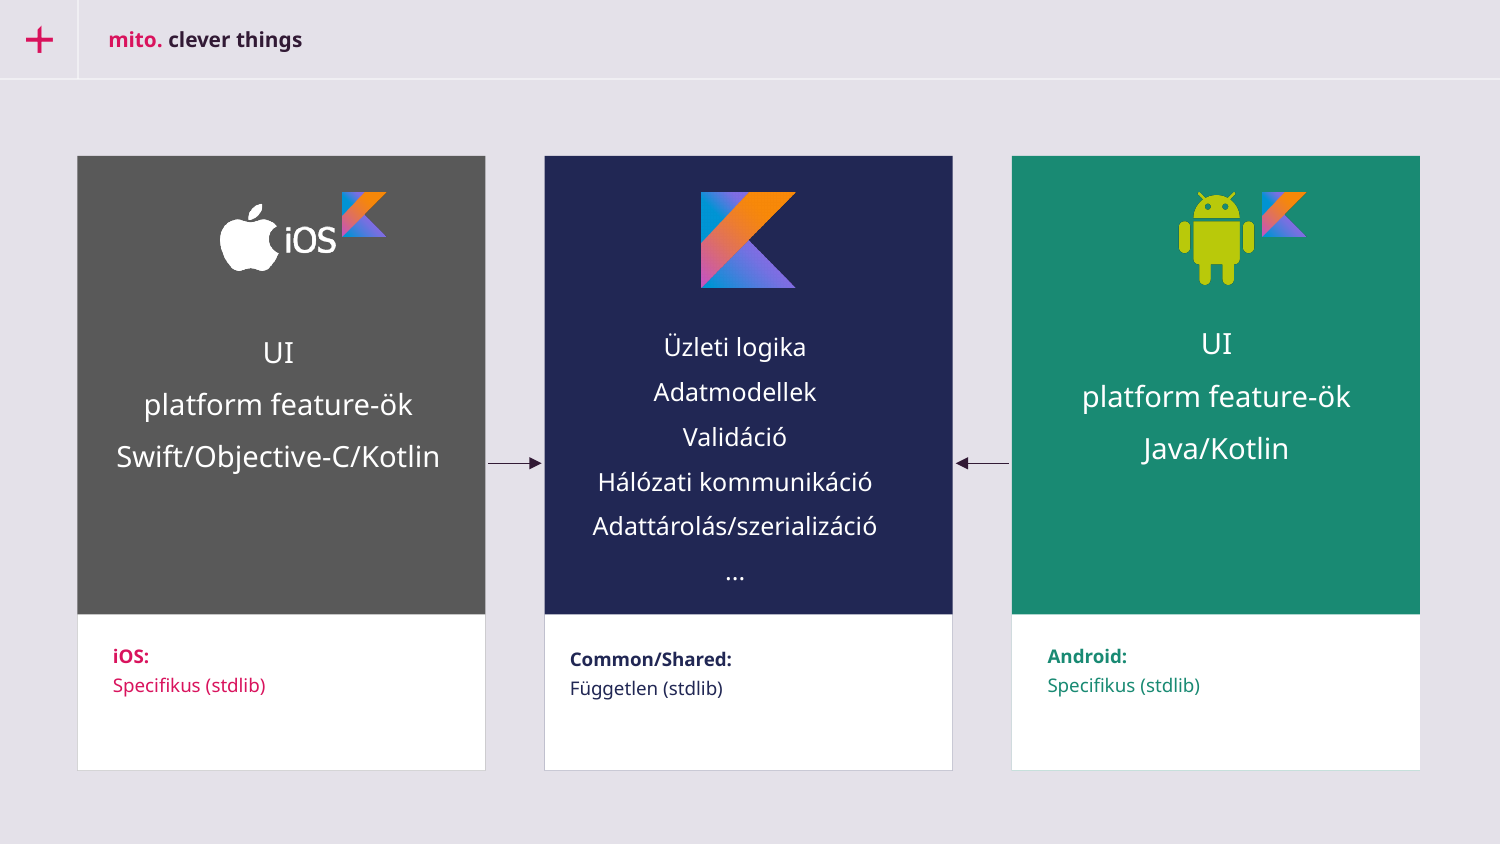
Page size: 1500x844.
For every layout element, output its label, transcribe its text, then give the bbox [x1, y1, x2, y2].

title mito. clever things [93, 11, 467, 67]
text_box iOS: Specifikus (stdlib) [97, 622, 486, 737]
picture [203, 162, 387, 312]
text_box [77, 614, 486, 771]
text_box [77, 155, 486, 614]
text_box UI platform feature-ök Java/Kotlin [1032, 292, 1401, 615]
text_box [1011, 614, 1420, 771]
text_box Üzleti logika Adatmodellek Validáció Hálózati kommunikáció Adattárolás/szerializáció ... [554, 301, 916, 482]
text_box [544, 155, 953, 614]
picture [0, 0, 1500, 80]
picture [25, 25, 53, 53]
text_box UI platform feature-ök Swift/Objective-C/Kotlin [97, 301, 459, 482]
picture [1170, 192, 1307, 285]
text_box [544, 614, 953, 771]
text_box Common/Shared: Független (stdlib) [554, 625, 943, 740]
text_box Android: Specifikus (stdlib) [1032, 622, 1420, 772]
picture [701, 192, 797, 288]
text_box [1011, 155, 1420, 614]
